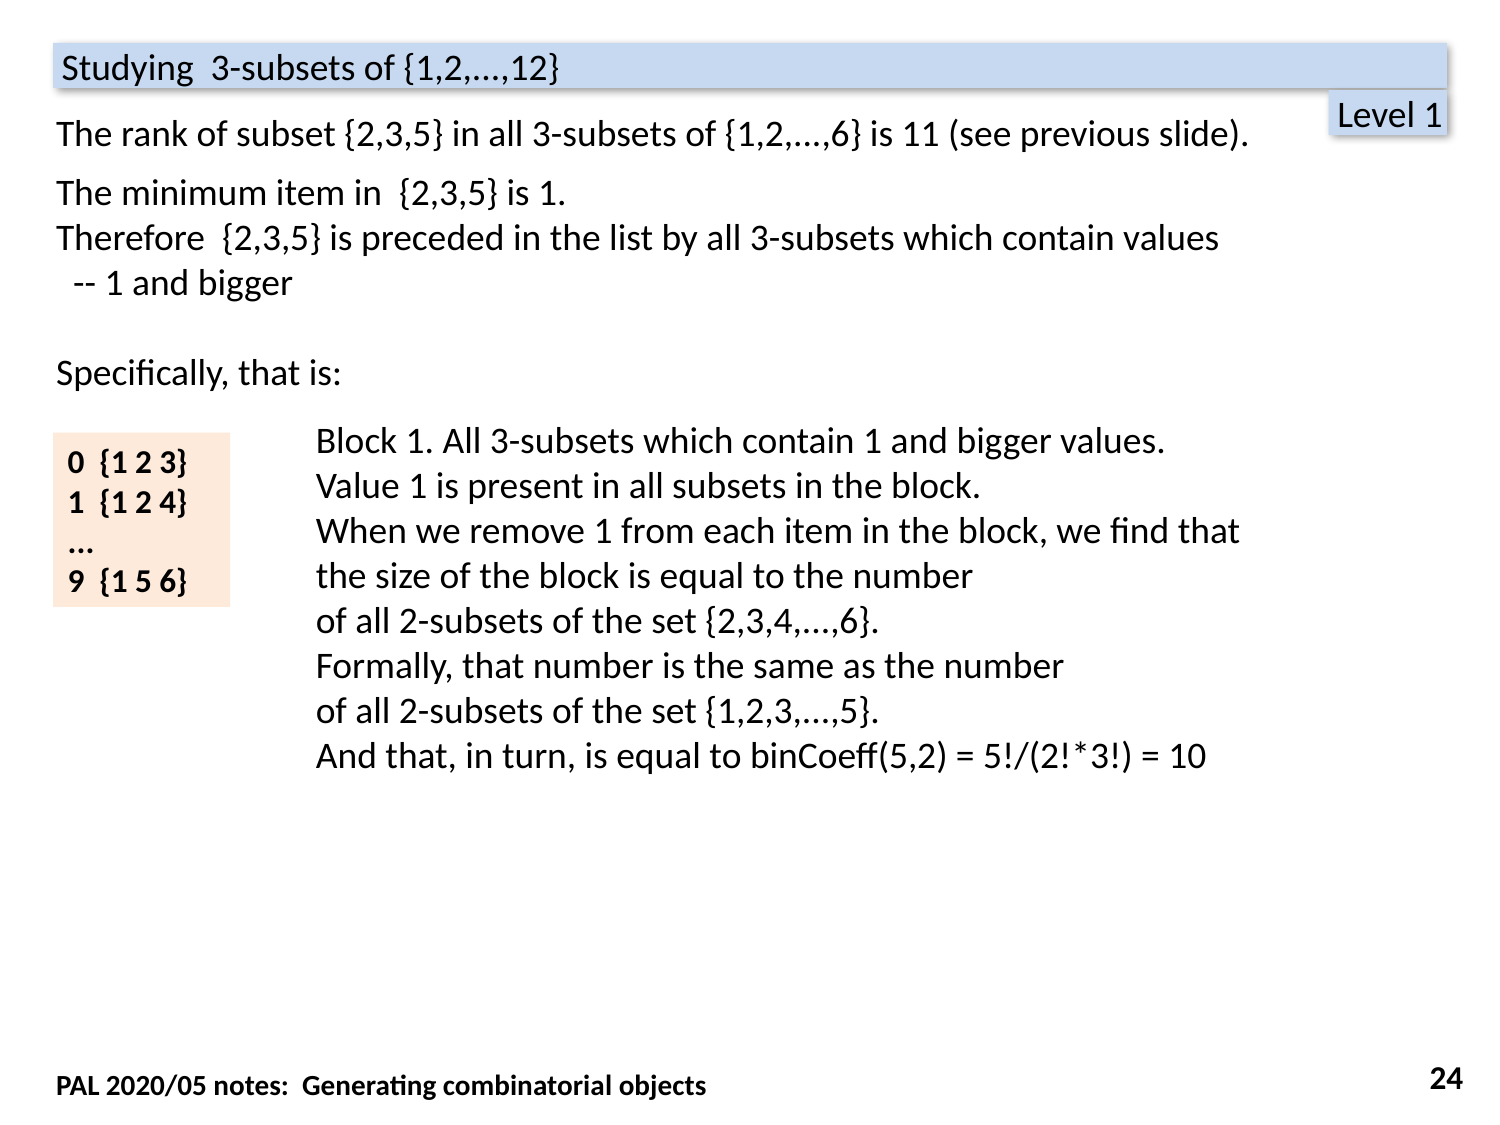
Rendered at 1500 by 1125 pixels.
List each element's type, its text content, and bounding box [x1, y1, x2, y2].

slide_number 24 [1128, 1046, 1478, 1107]
text_box The rank of subset {2,3,5} in all 3-subsets of {1,2,...,6} is 11 (see previous slide). [41, 101, 1459, 160]
text_box The minimum item in {2,3,5} is 1. Therefore {2,3,5} is preceded in the list by all 3-subsets which contain values -- 1 and bigger Specifically, that is: [41, 160, 1459, 401]
text_box PAL 2020/05 notes: Generating combinatorial objects [41, 1058, 951, 1109]
text_box Studying 3-subsets of {1,2,...,12} [53, 42, 1447, 88]
text_box Level 1 [1328, 90, 1447, 136]
text_box 0 {1 2 3} 1 {1 2 4} ... 9 {1 5 6} [53, 432, 231, 607]
text_box Block 1. All 3-subsets which contain 1 and bigger values. Value 1 is present in all subsets in the block. When we remove 1 from each item in the block, we find that the size of the block is equal to the number of all 2-subsets of the set {2,3,4,...,6}. Formally, that number is the same as the number of all 2-subsets of the set {1,2,3,...,5}. And that, in turn, is equal to binCoeff(5,2) = 5!/(2!*3!) = 10 [301, 408, 1376, 784]
